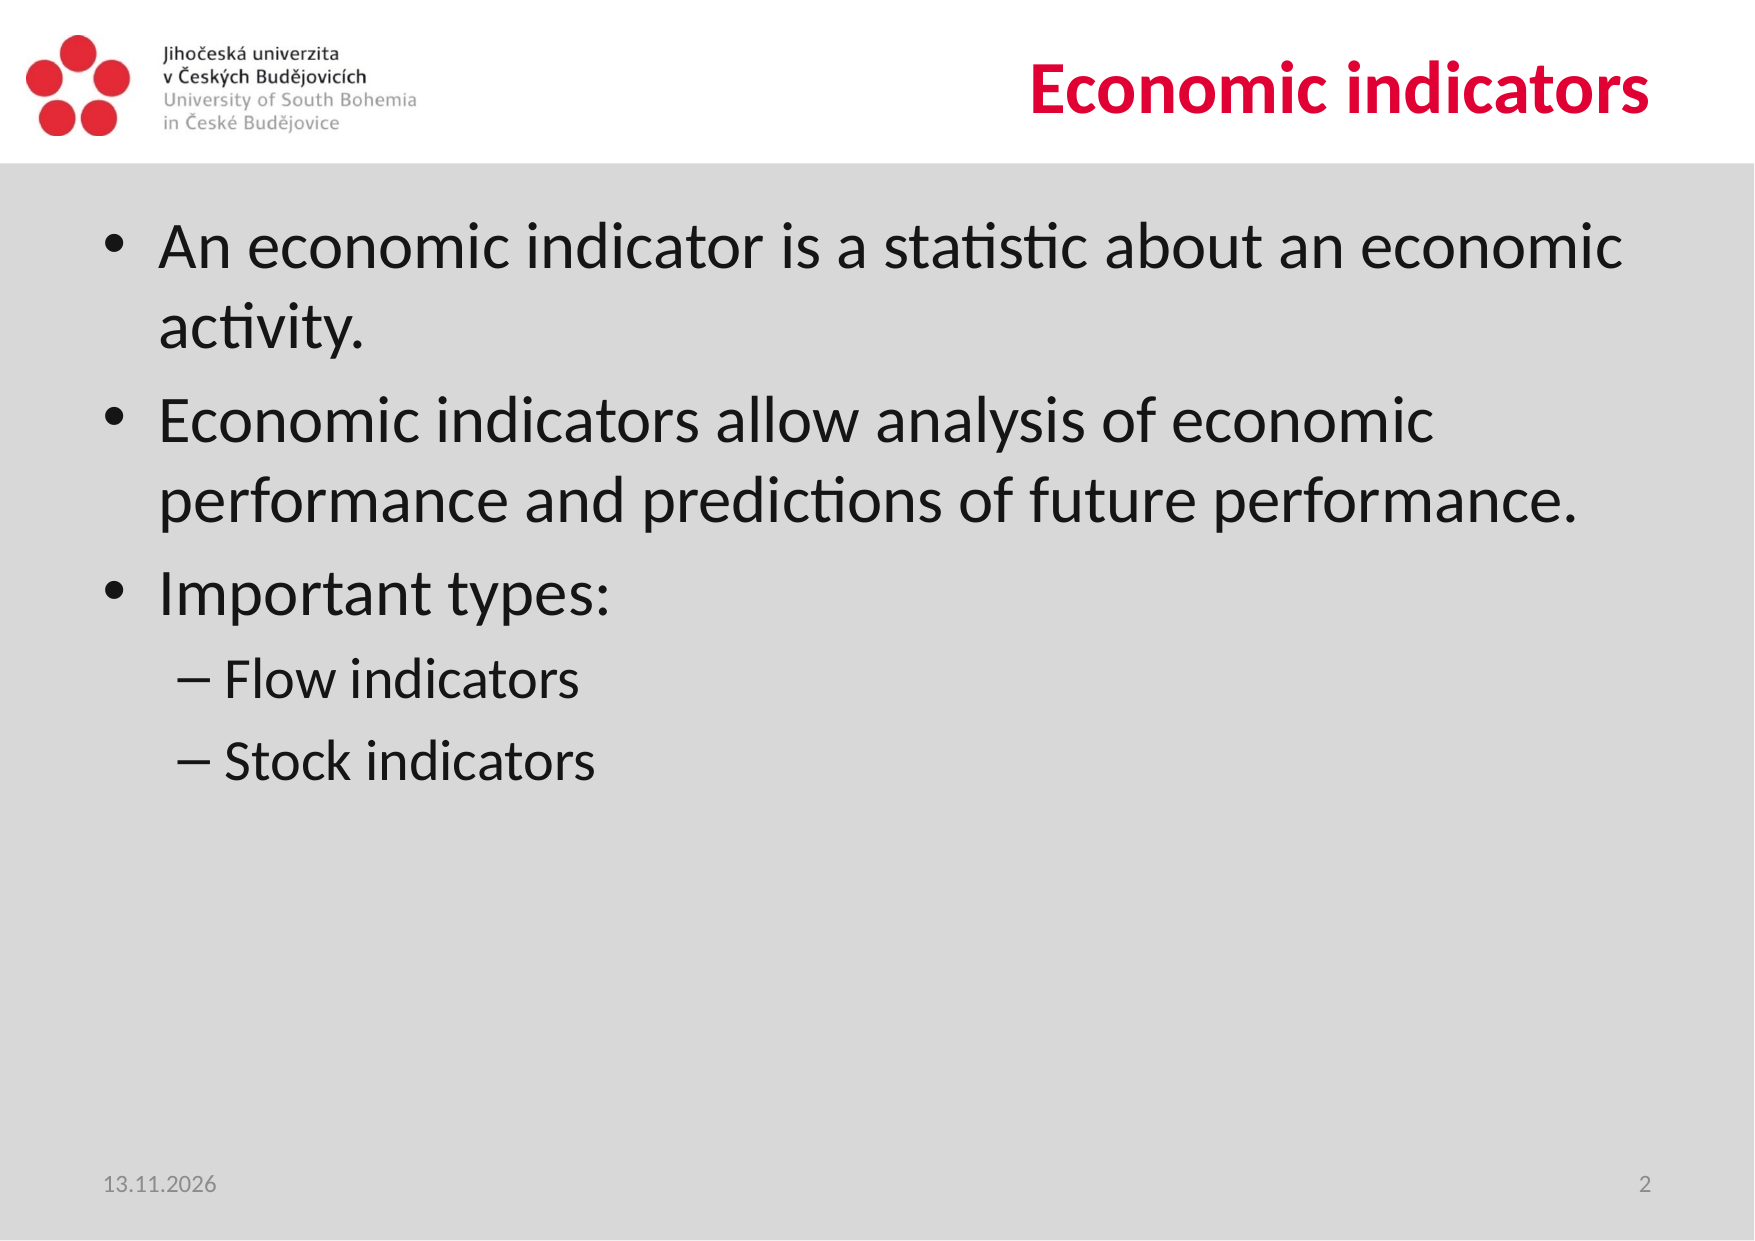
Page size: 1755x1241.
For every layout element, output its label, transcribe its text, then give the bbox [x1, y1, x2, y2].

list An economic indicator is a statistic about an economic activity. Economic indicators allow analysis of economic performance and predictions of future performance. Important types: Flow indicators Stock indicators [87, 194, 1667, 1109]
slide_number 2 [1257, 1149, 1667, 1216]
title Economic indicators [448, 29, 1667, 139]
picture [26, 35, 417, 136]
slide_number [87, 1149, 498, 1216]
